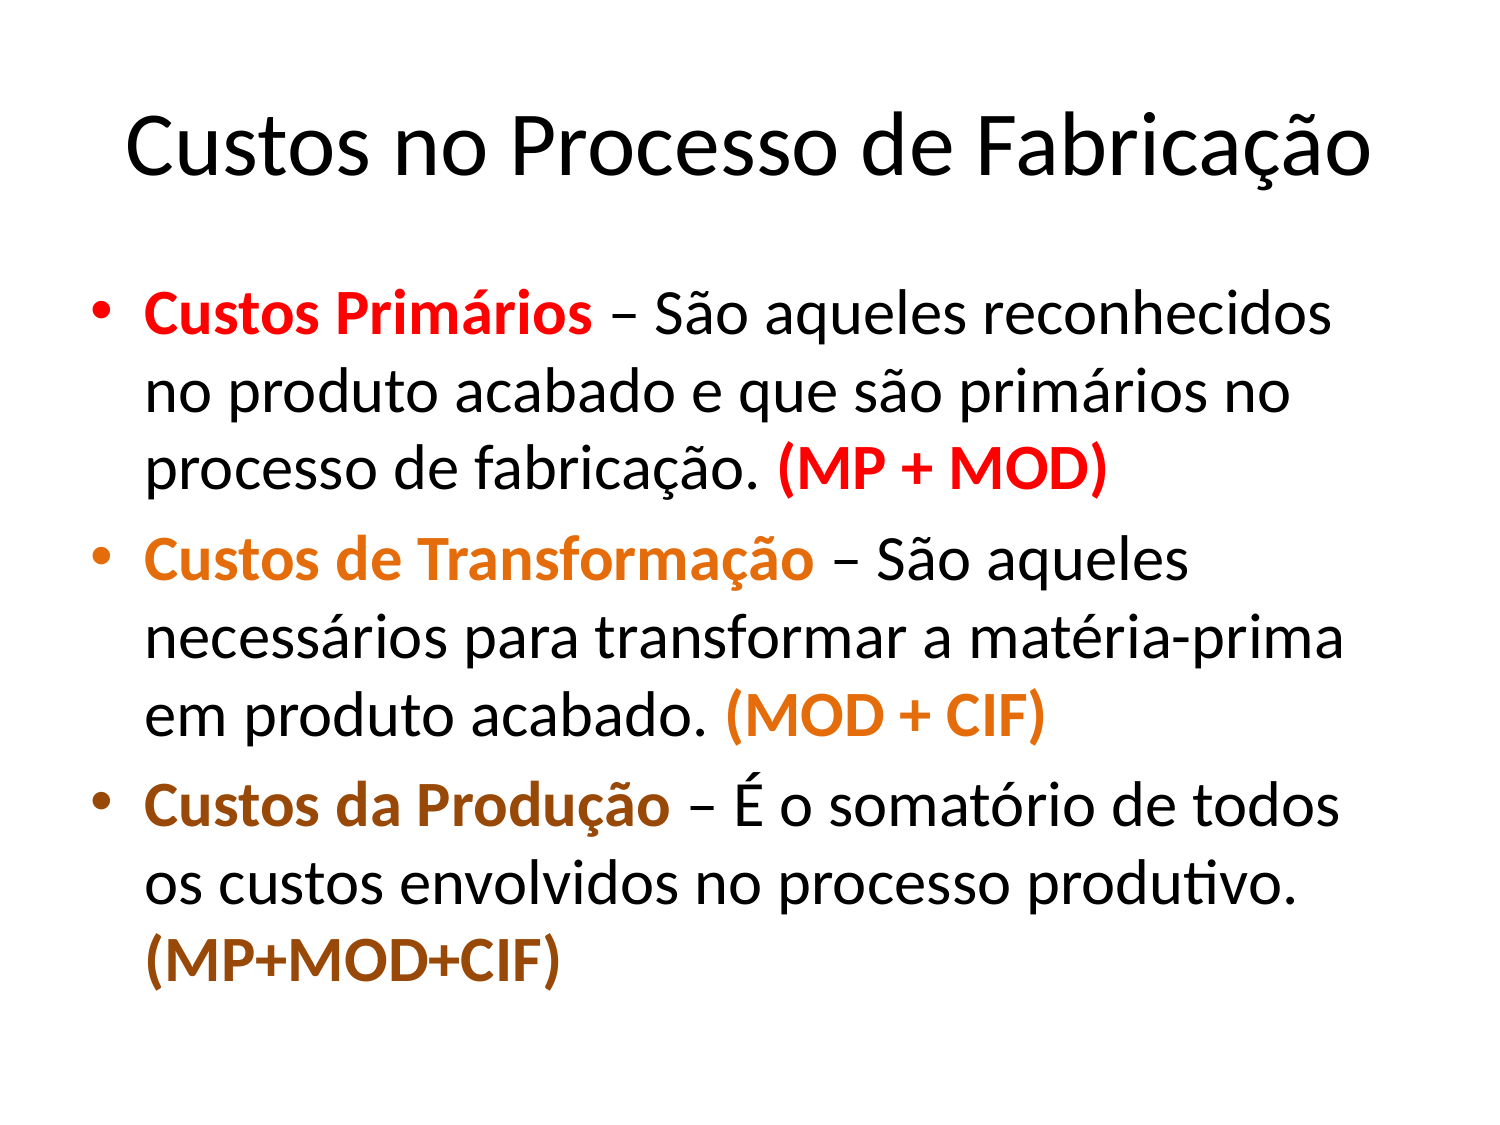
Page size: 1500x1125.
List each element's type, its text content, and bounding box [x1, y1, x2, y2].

title Custos no Processo de Fabricação [75, 45, 1425, 233]
list Custos Primários – São aqueles reconhecidos no produto acabado e que são primários no processo de fabricação. (MP + MOD) Custos de Transformação – São aqueles necessários para transformar a matéria-prima em produto acabado. (MOD + CIF) Custos da Produção – É o somatório de todos os custos envolvidos no processo produtivo. (MP+MOD+CIF) [75, 262, 1425, 1005]
